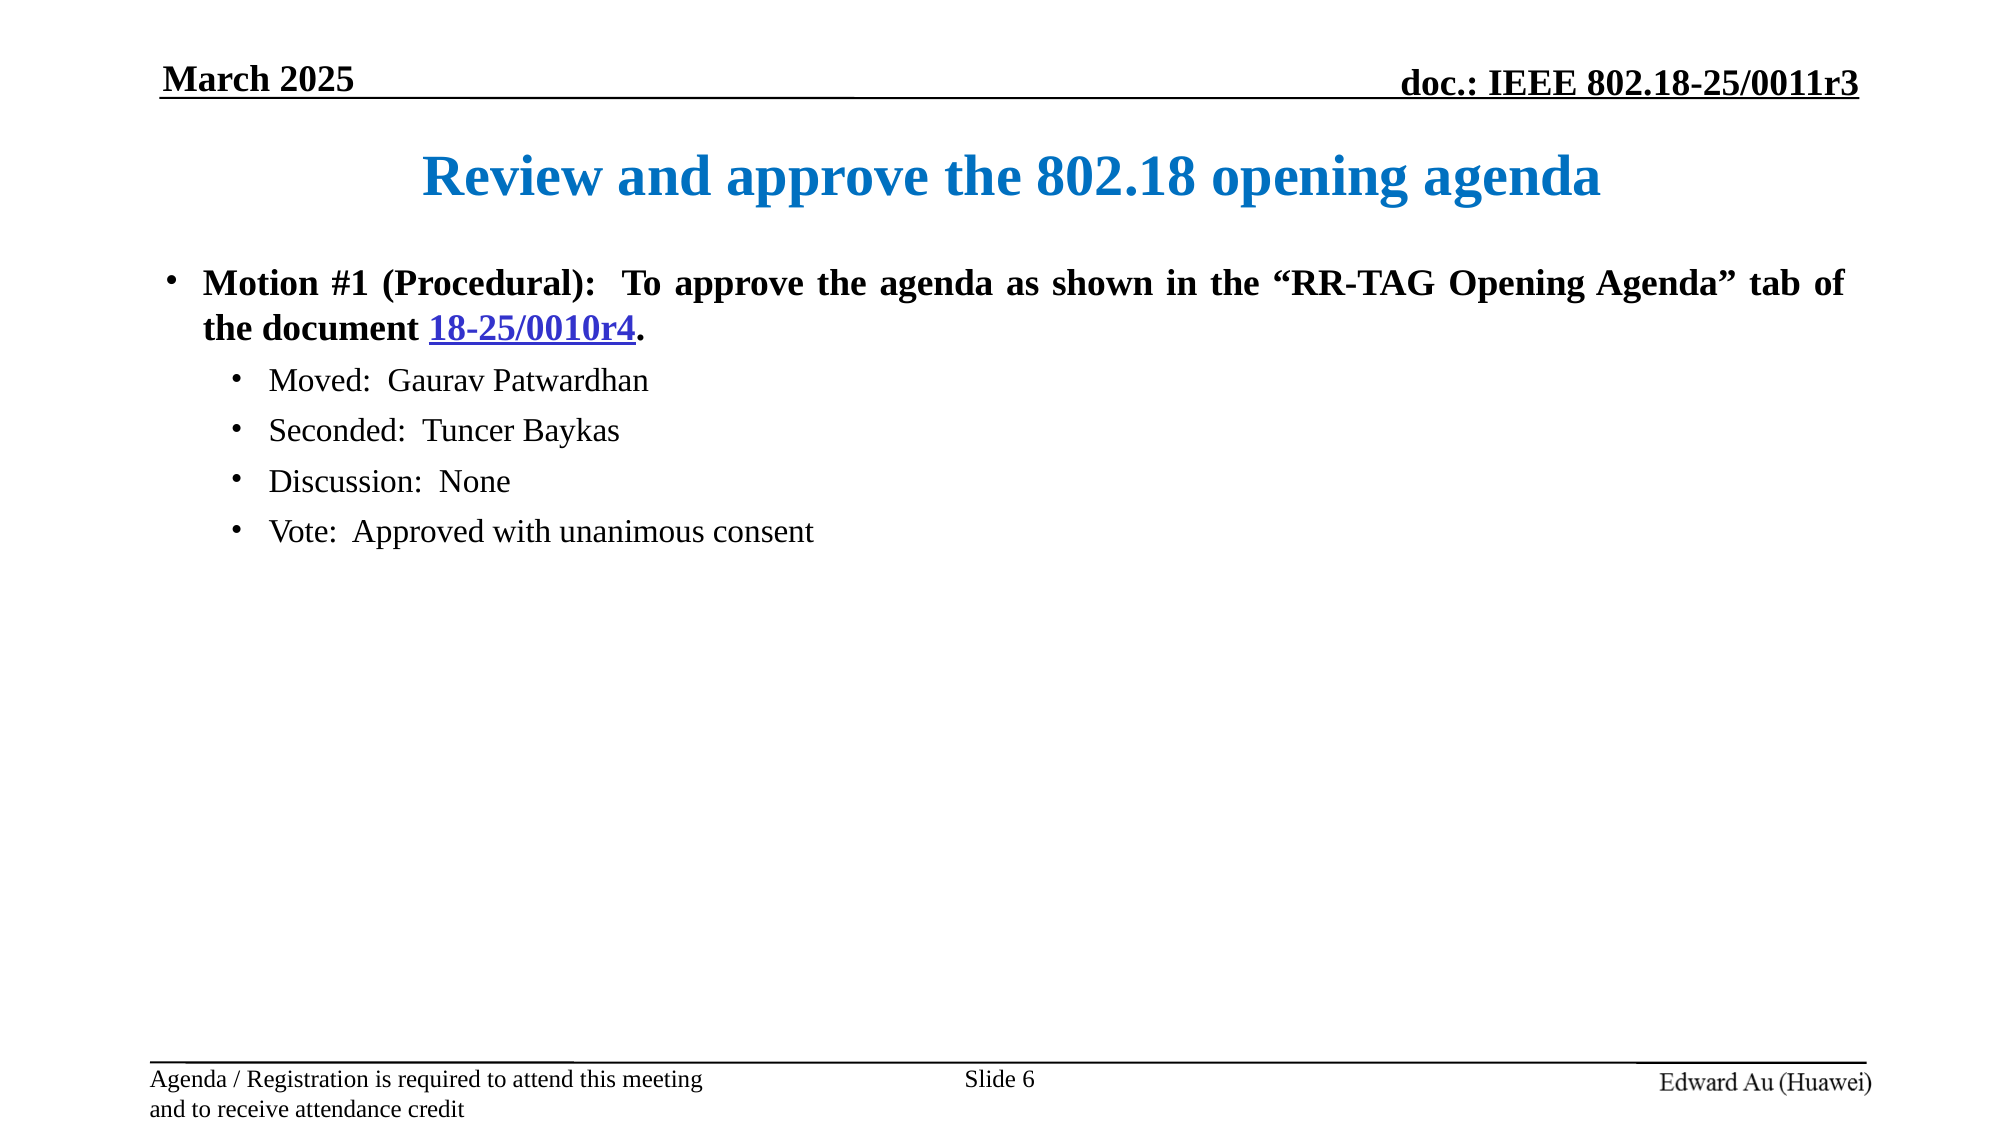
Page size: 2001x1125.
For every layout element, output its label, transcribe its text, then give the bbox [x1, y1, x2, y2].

slide_number Slide 6 [933, 1061, 1067, 1123]
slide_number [162, 54, 663, 99]
title Review and approve the 802.18 opening agenda [162, 99, 1864, 246]
picture [1174, 1058, 1887, 1113]
list Motion #1 (Procedural): To approve the agenda as shown in the “RR-TAG Opening Agenda” tab of the document 18-25/0010r4. Moved: Gaurav Patwardhan Seconded: Tuncer Baykas Discussion: None Vote: Approved with unanimous consent [149, 250, 1882, 926]
